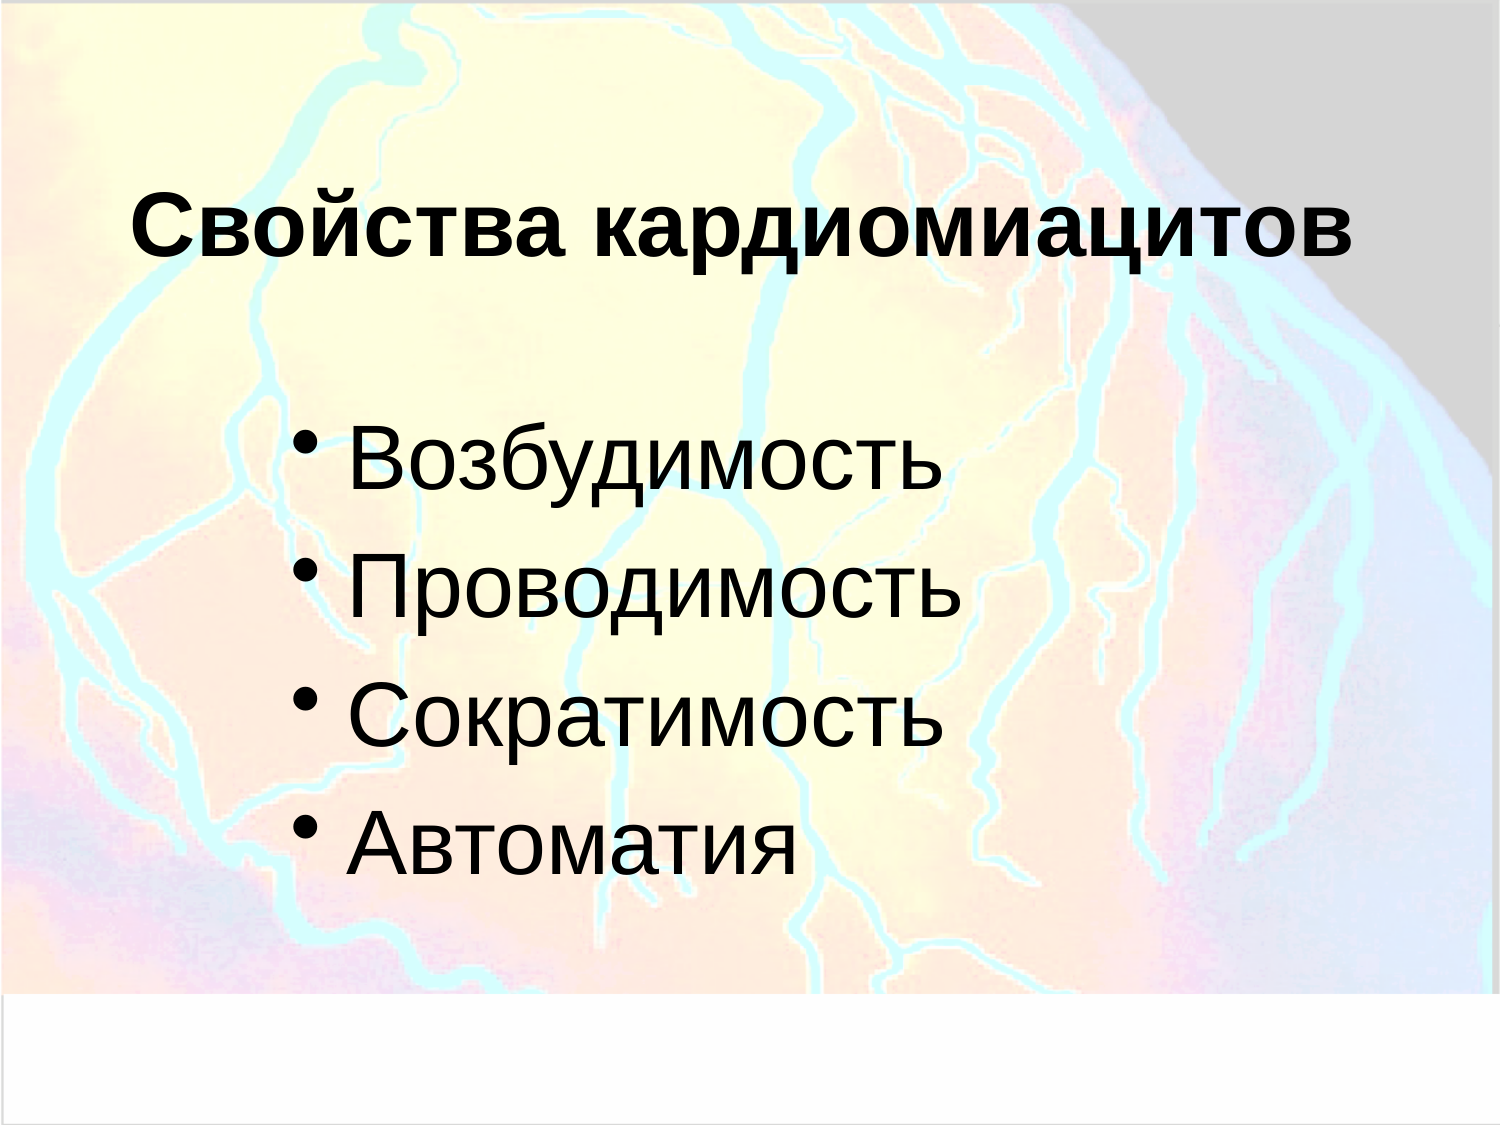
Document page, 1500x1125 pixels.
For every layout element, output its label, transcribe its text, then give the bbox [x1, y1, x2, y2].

title Свойства кардиомиацитов [68, 125, 1419, 314]
list Возбудимость Проводимость Сократимость Автоматия [274, 390, 1223, 914]
